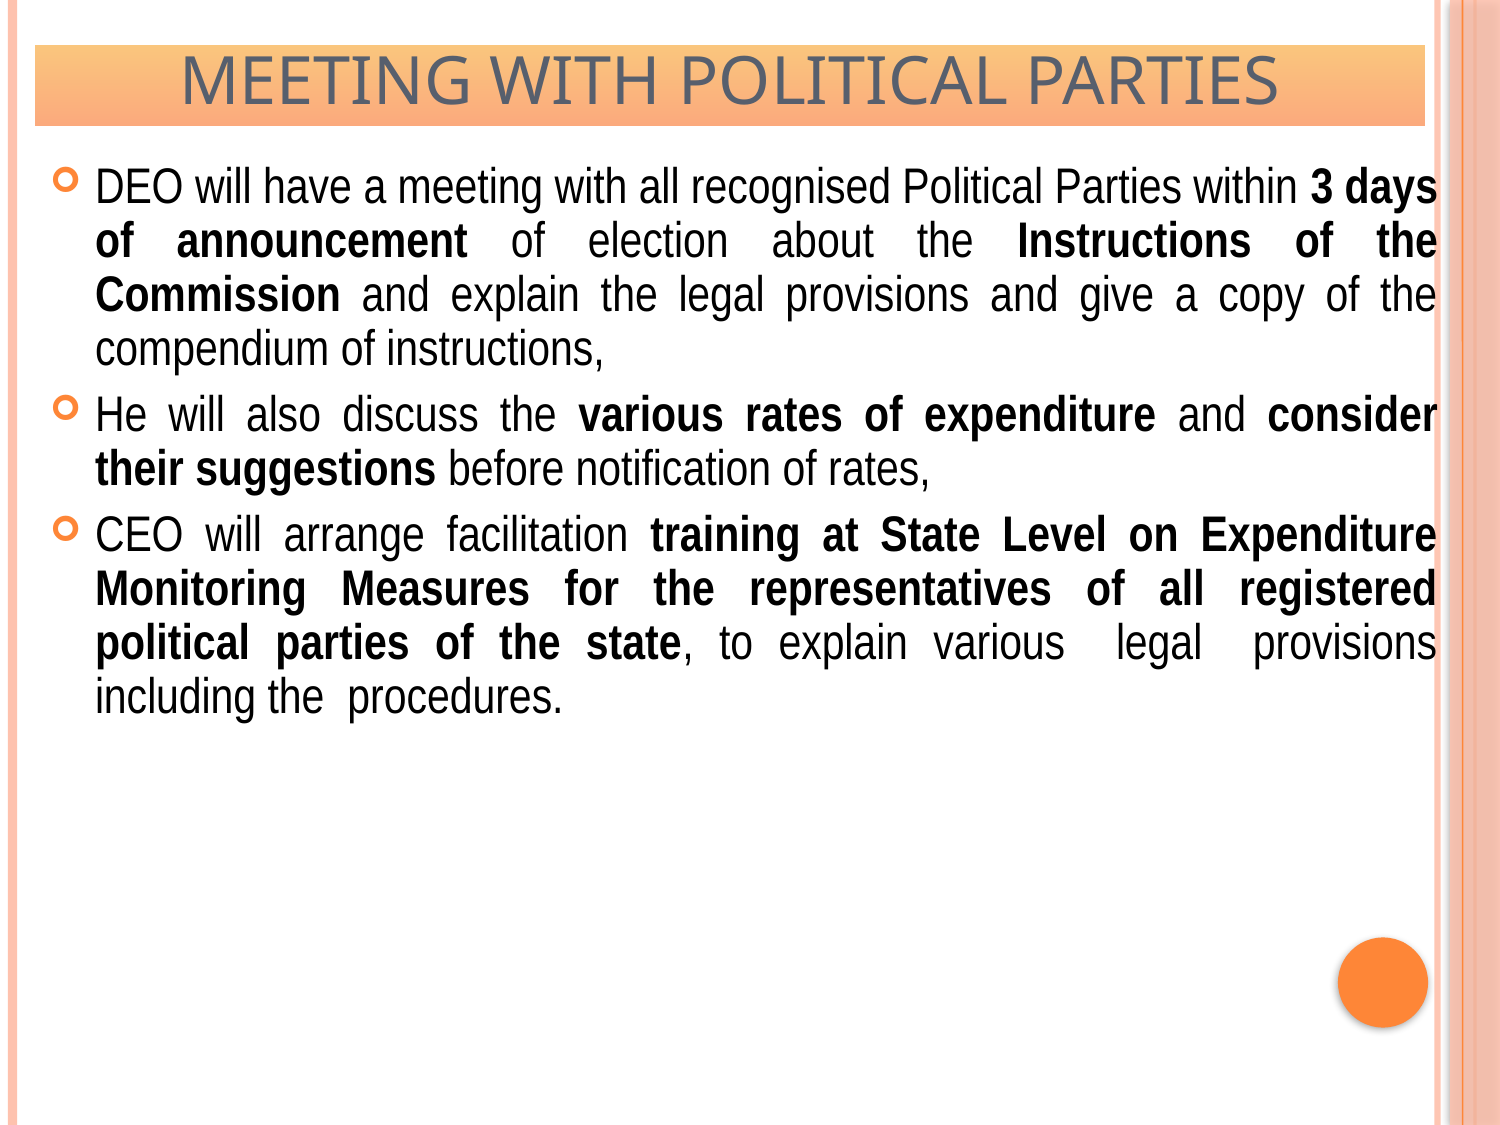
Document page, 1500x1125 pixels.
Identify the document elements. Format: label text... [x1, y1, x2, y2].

title MEETING WITH POLITICAL PARTIES [35, 45, 1425, 126]
list DEO will have a meeting with all recognised Political Parties within 3 days of announcement of election about the Instructions of the Commission and explain the legal provisions and give a copy of the compendium of instructions, He will also discuss the various rates of expenditure and consider their suggestions before notification of rates, CEO will arrange facilitation training at State Level on Expenditure Monitoring Measures for the representatives of all registered political parties of the state, to explain various legal provisions including the procedures. [34, 152, 1454, 1079]
